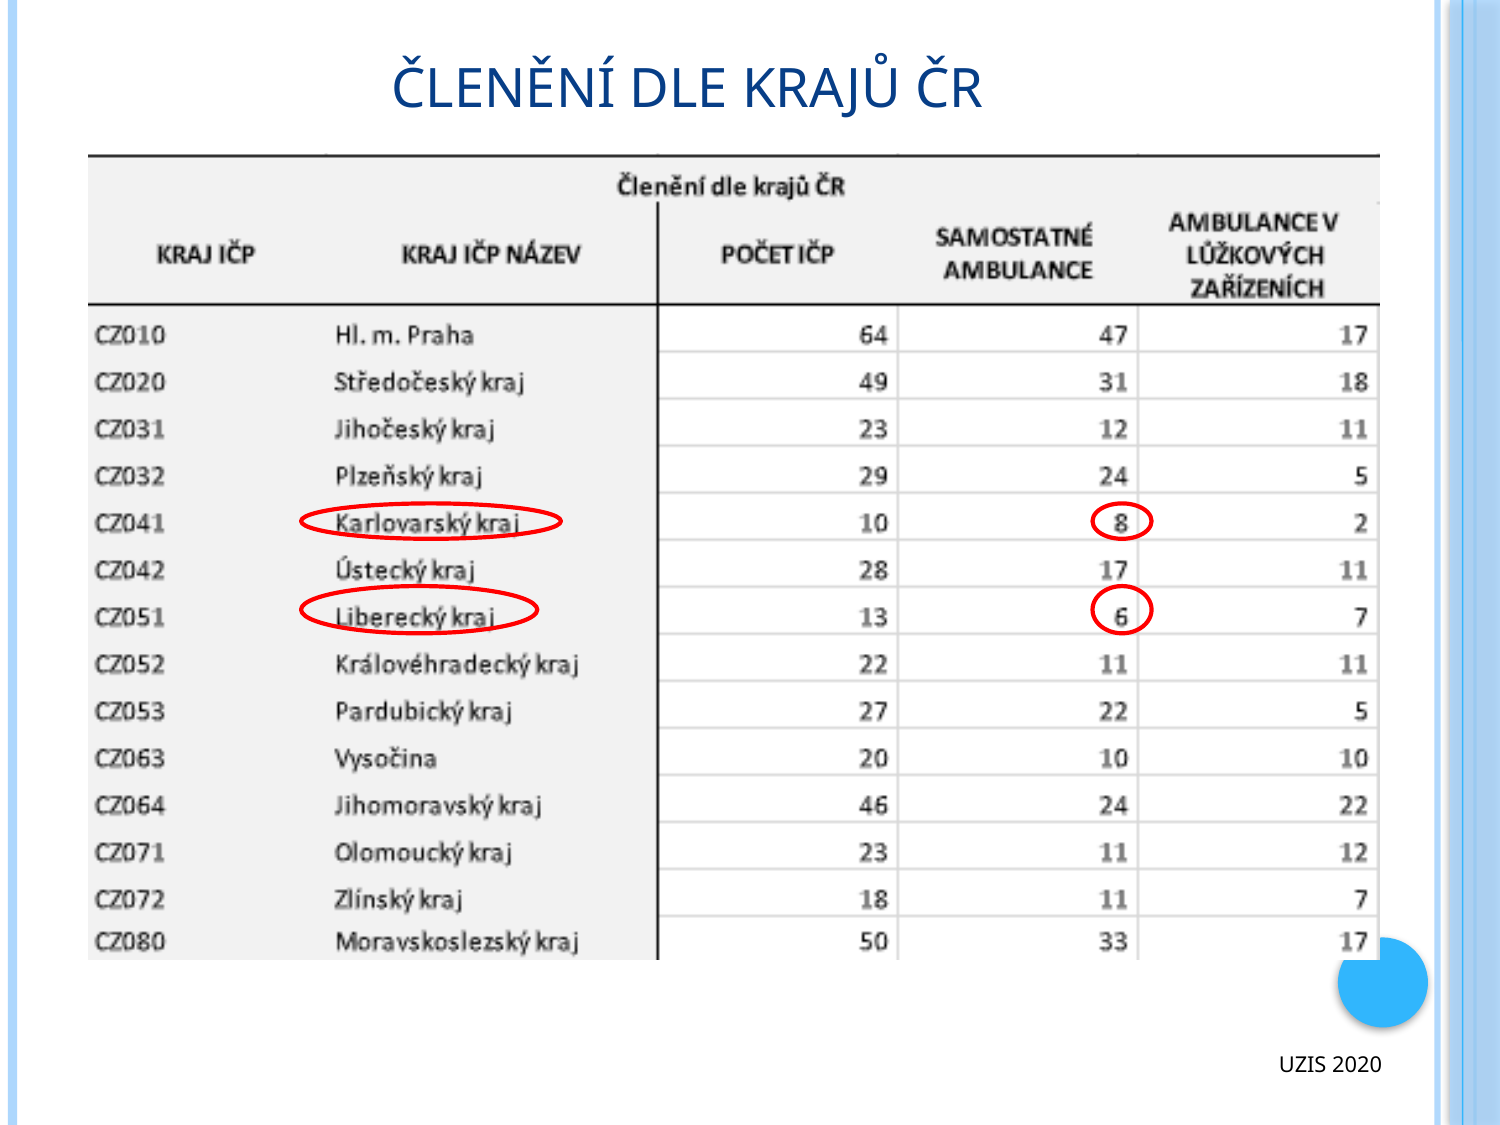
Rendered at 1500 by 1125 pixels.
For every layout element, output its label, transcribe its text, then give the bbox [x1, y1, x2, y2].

text_box UZIS 2020 [1263, 1043, 1398, 1084]
picture [87, 152, 1381, 961]
title ČLENĚNÍ DLE KRAJŮ ČR [75, 45, 1300, 126]
